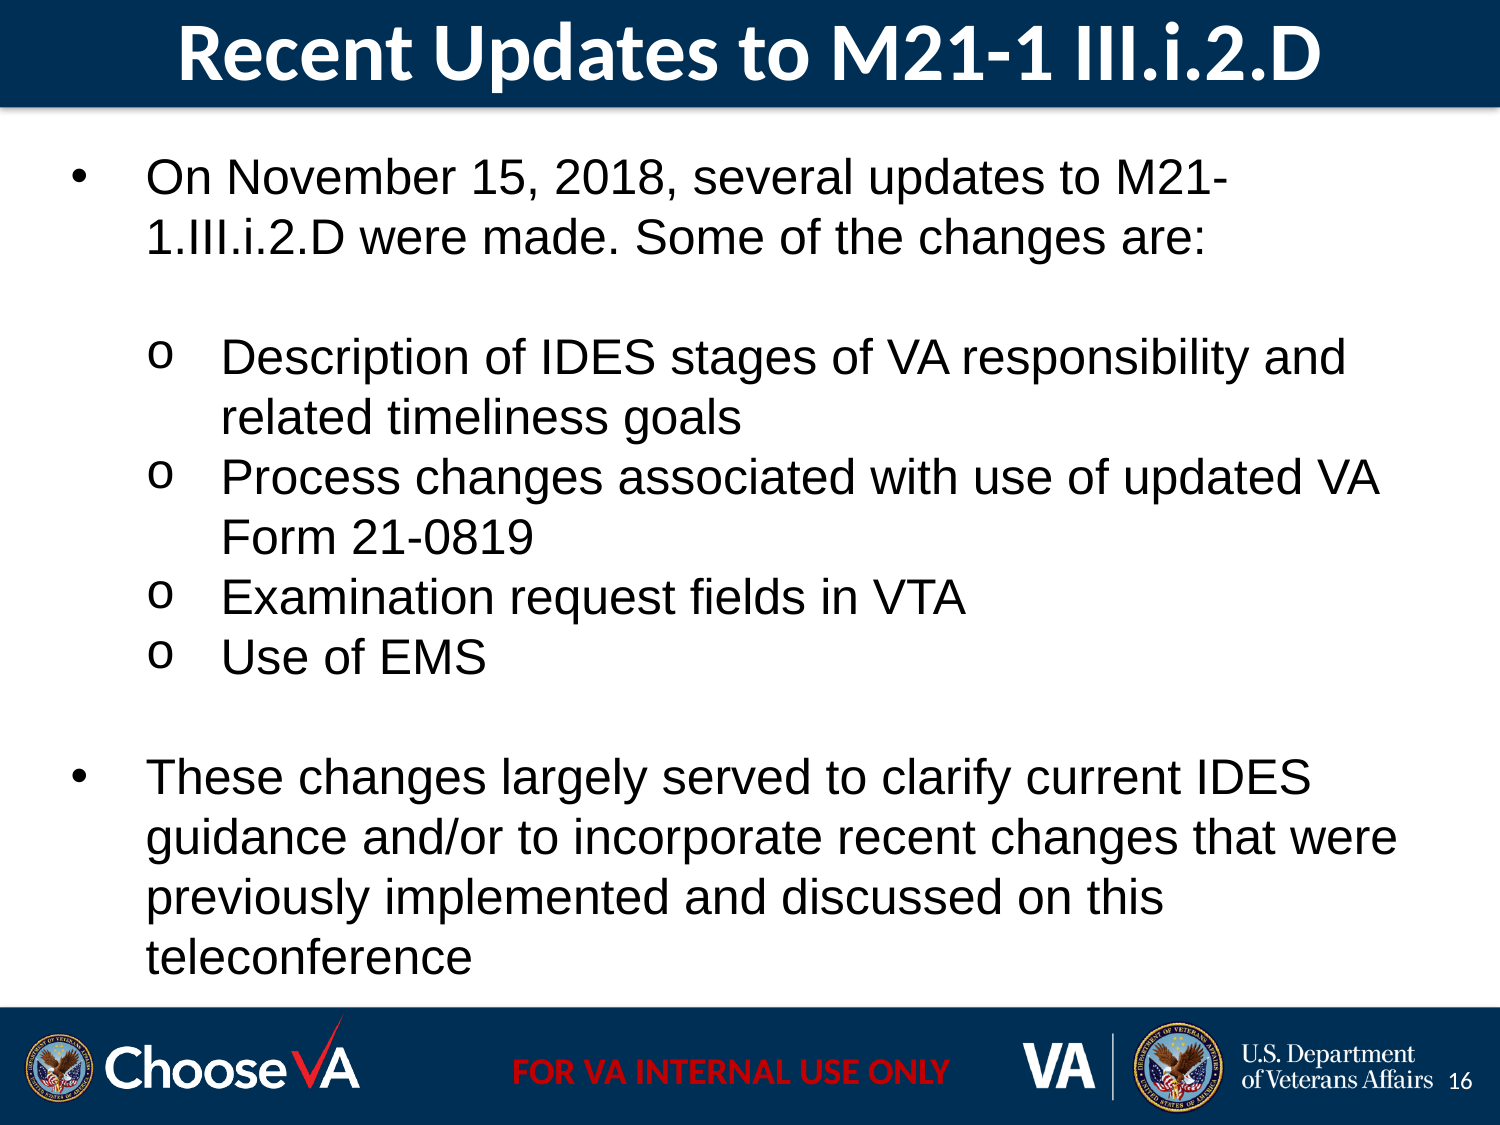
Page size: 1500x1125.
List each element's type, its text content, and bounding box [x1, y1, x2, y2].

title Recent Updates to M21-1 III.i.2.D [0, 0, 1500, 108]
text_box On November 15, 2018, several updates to M21-1.III.i.2.D were made. Some of the changes are: Description of IDES stages of VA responsibility and related timeliness goals Process changes associated with use of updated VA Form 21-0819 Examination request fields in VTA Use of EMS These changes largely served to clarify current IDES guidance and/or to incorporate recent changes that were previously implemented and discussed on this teleconference [55, 137, 1431, 993]
picture [1017, 1014, 1438, 1120]
picture [24, 1012, 360, 1103]
slide_number 16 [1425, 1049, 1489, 1110]
